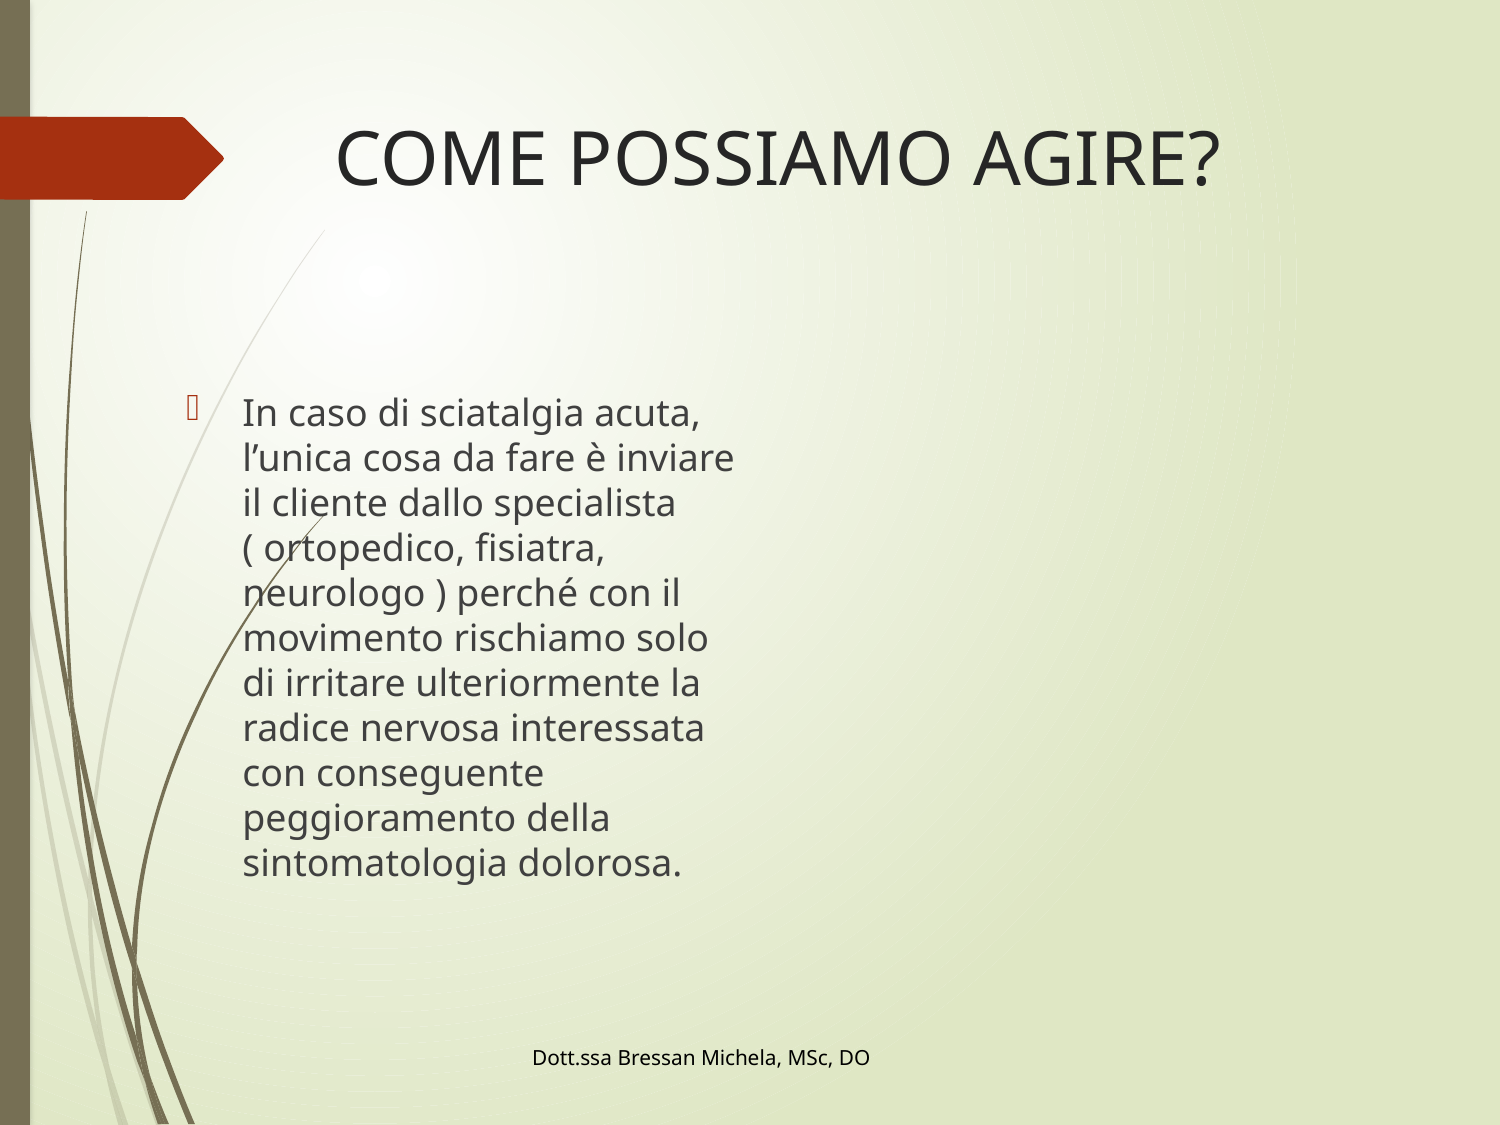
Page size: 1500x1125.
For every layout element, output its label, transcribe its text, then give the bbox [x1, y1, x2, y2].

list In caso di sciatalgia acuta, l’unica cosa da fare è inviare il cliente dallo specialista ( ortopedico, fisiatra, neurologo ) perché con il movimento rischiamo solo di irritare ulteriormente la radice nervosa interessata con conseguente peggioramento della sintomatologia dolorosa. [171, 381, 760, 957]
text_box Dott.ssa Bressan Michela, MSc, DO [517, 1012, 886, 1078]
title COME POSSIAMO AGIRE? [319, 102, 1400, 313]
